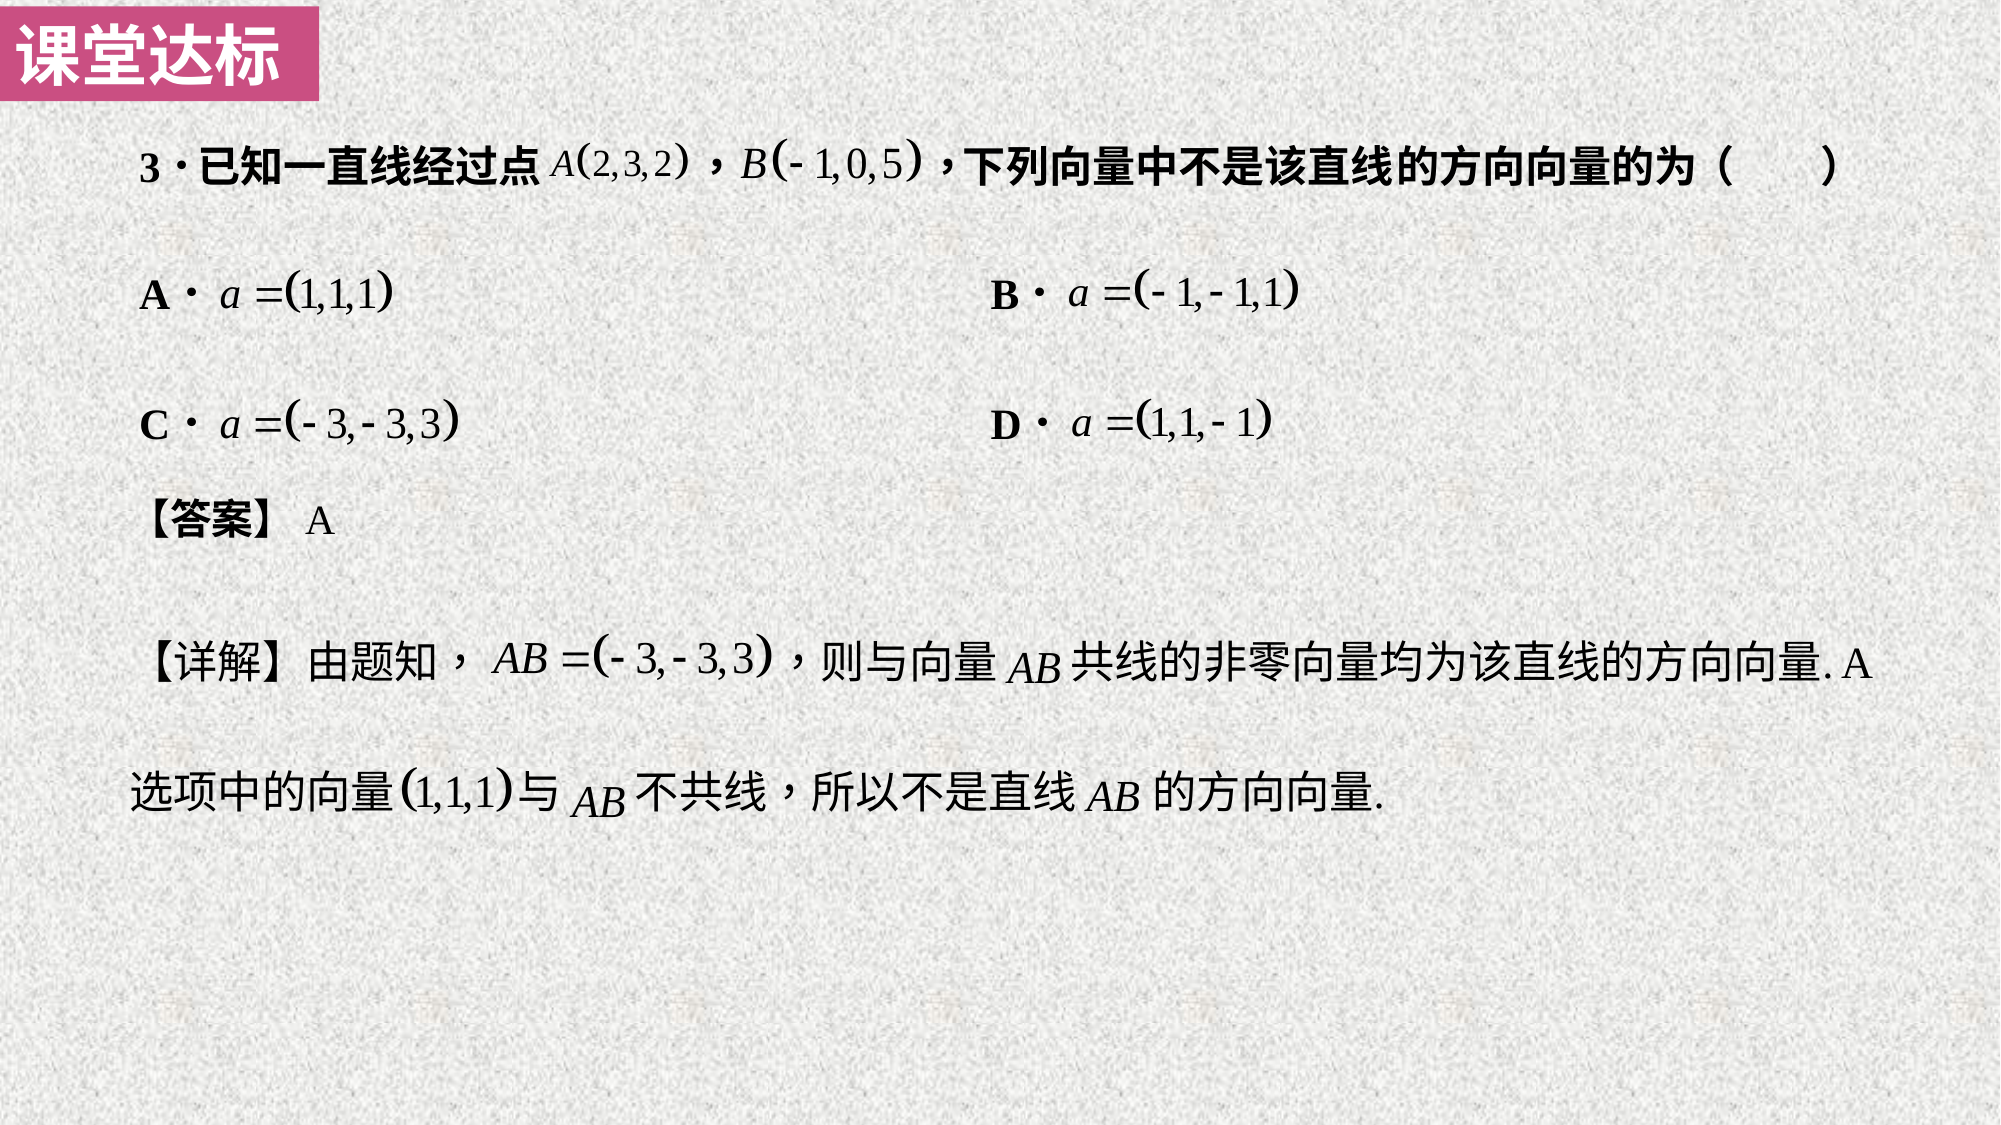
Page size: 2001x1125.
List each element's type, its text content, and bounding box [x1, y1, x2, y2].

picture [0, 0, 2001, 1125]
text_box 课堂达标 [0, 6, 320, 102]
text_box 【答案】A [113, 485, 1024, 551]
